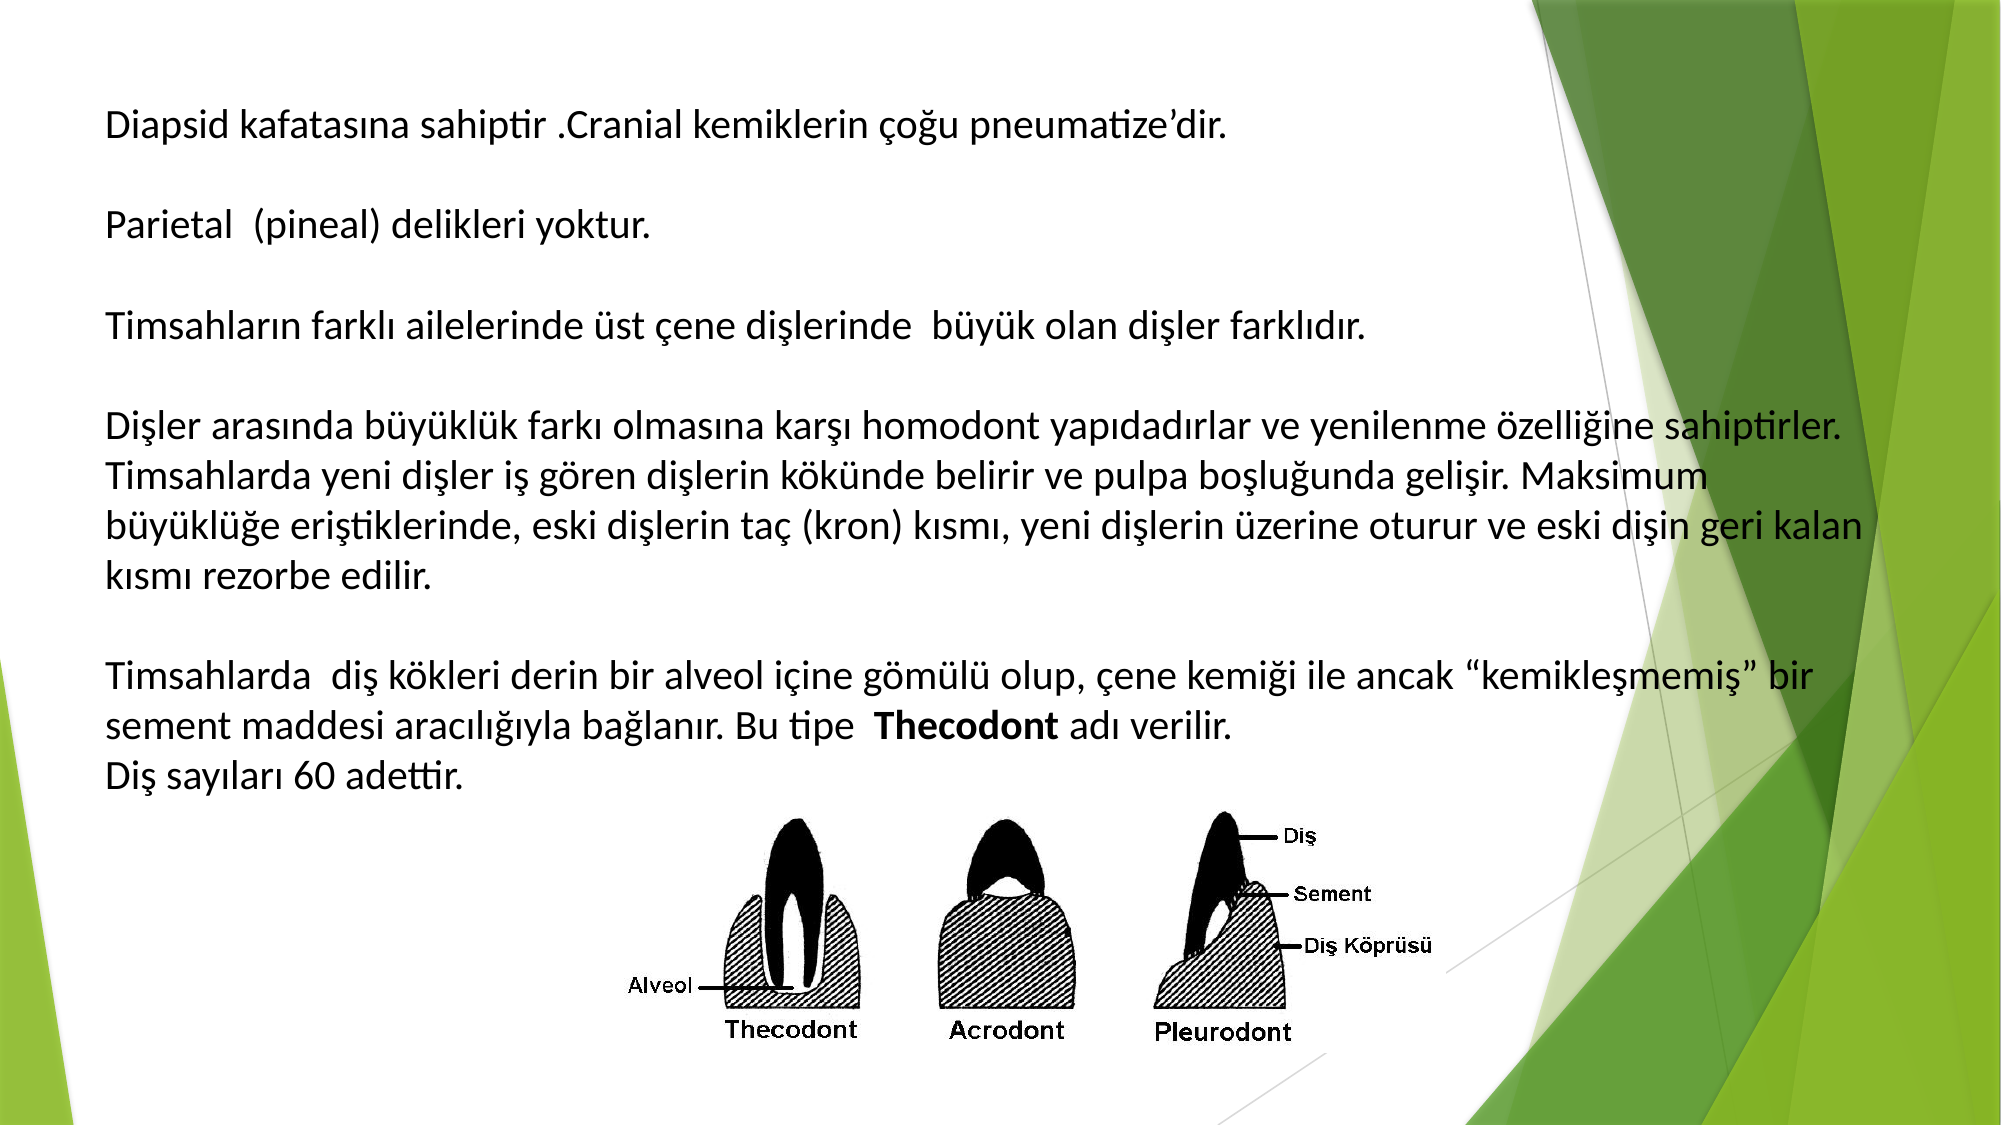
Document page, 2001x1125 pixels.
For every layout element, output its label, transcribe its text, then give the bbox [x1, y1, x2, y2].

text_box Diapsid kafatasına sahiptir .Cranial kemiklerin çoğu pneumatize’dir. Parietal (pineal) delikleri yoktur. Timsahların farklı ailelerinde üst çene dişlerinde büyük olan dişler farklıdır. Dişler arasında büyüklük farkı olmasına karşı homodont yapıdadırlar ve yenilenme özelliğine sahiptirler. Timsahlarda yeni dişler iş gören dişlerin kökünde belirir ve pulpa boşluğunda gelişir. Maksimum büyüklüğe eriştiklerinde, eski dişlerin taç (kron) kısmı, yeni dişlerin üzerine oturur ve eski dişin geri kalan kısmı rezorbe edilir. Timsahlarda diş kökleri derin bir alveol içine gömülü olup, çene kemiği ile ancak “kemikleşmemiş” bir sement maddesi aracılığıyla bağlanır. Bu tipe Thecodont adı verilir. Diş sayıları 60 adettir. [90, 89, 1898, 805]
picture [609, 774, 1447, 1054]
